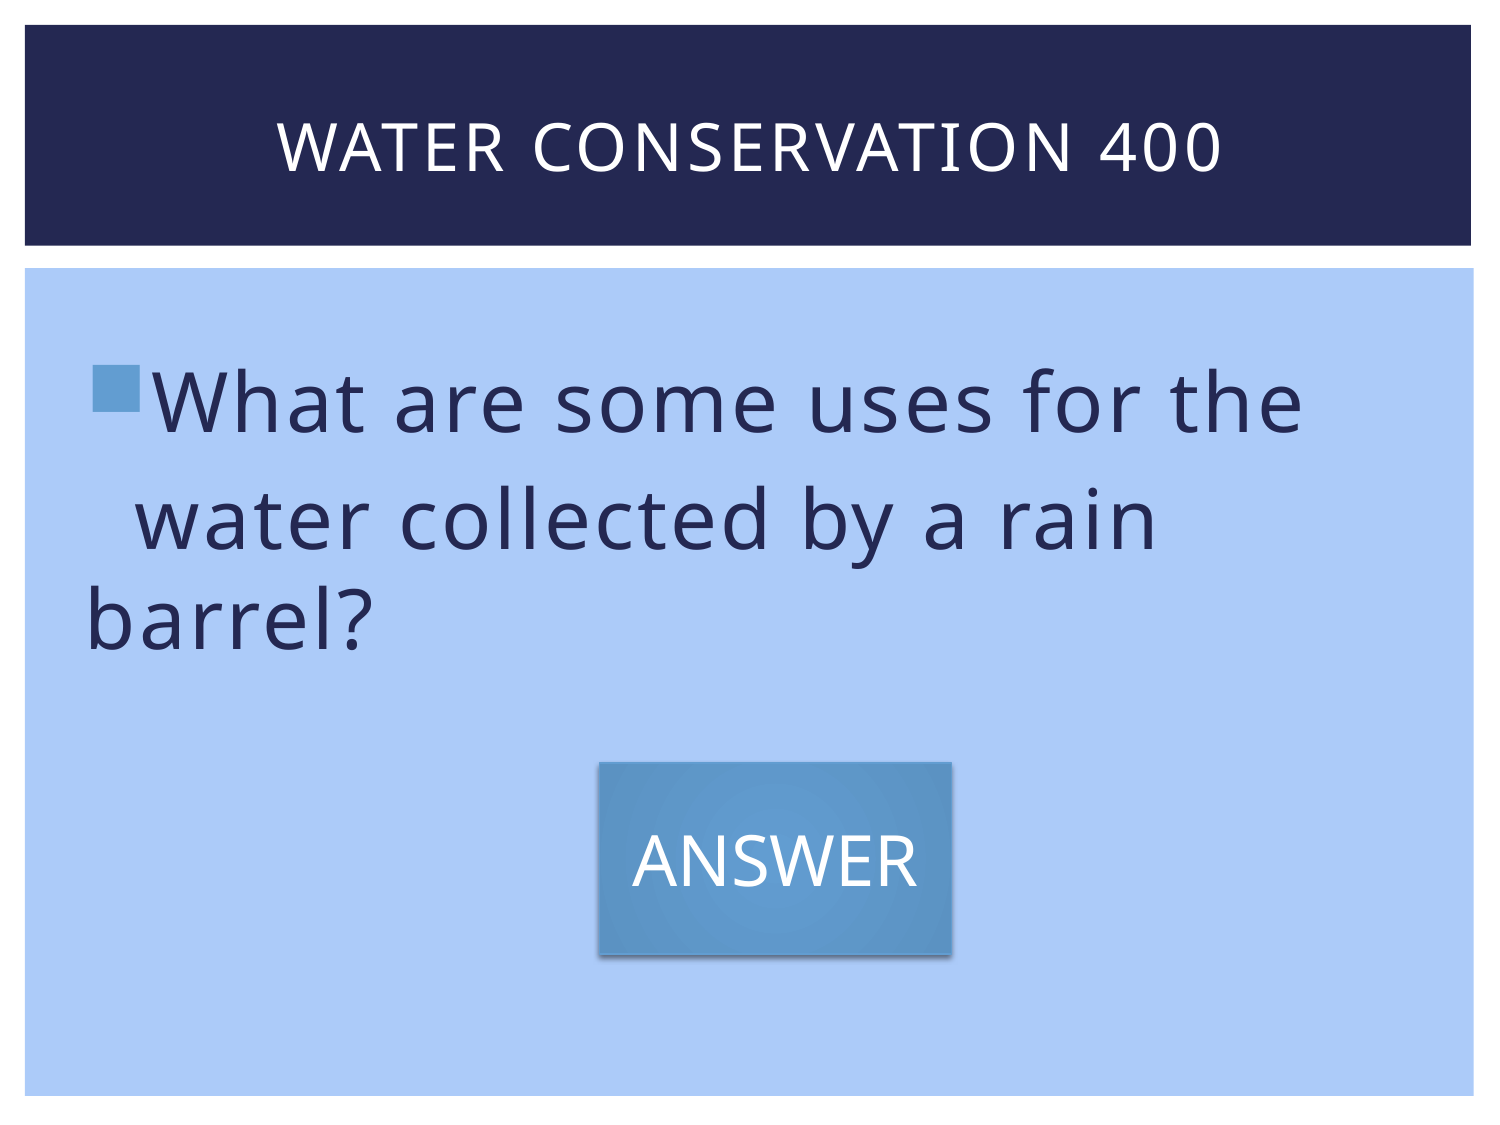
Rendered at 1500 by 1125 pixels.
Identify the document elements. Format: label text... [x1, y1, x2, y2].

text_box ANSWER [599, 762, 952, 955]
title Water conservation 400 [62, 58, 1438, 232]
list What are some uses for the water collected by a rain barrel? [62, 341, 1442, 1005]
